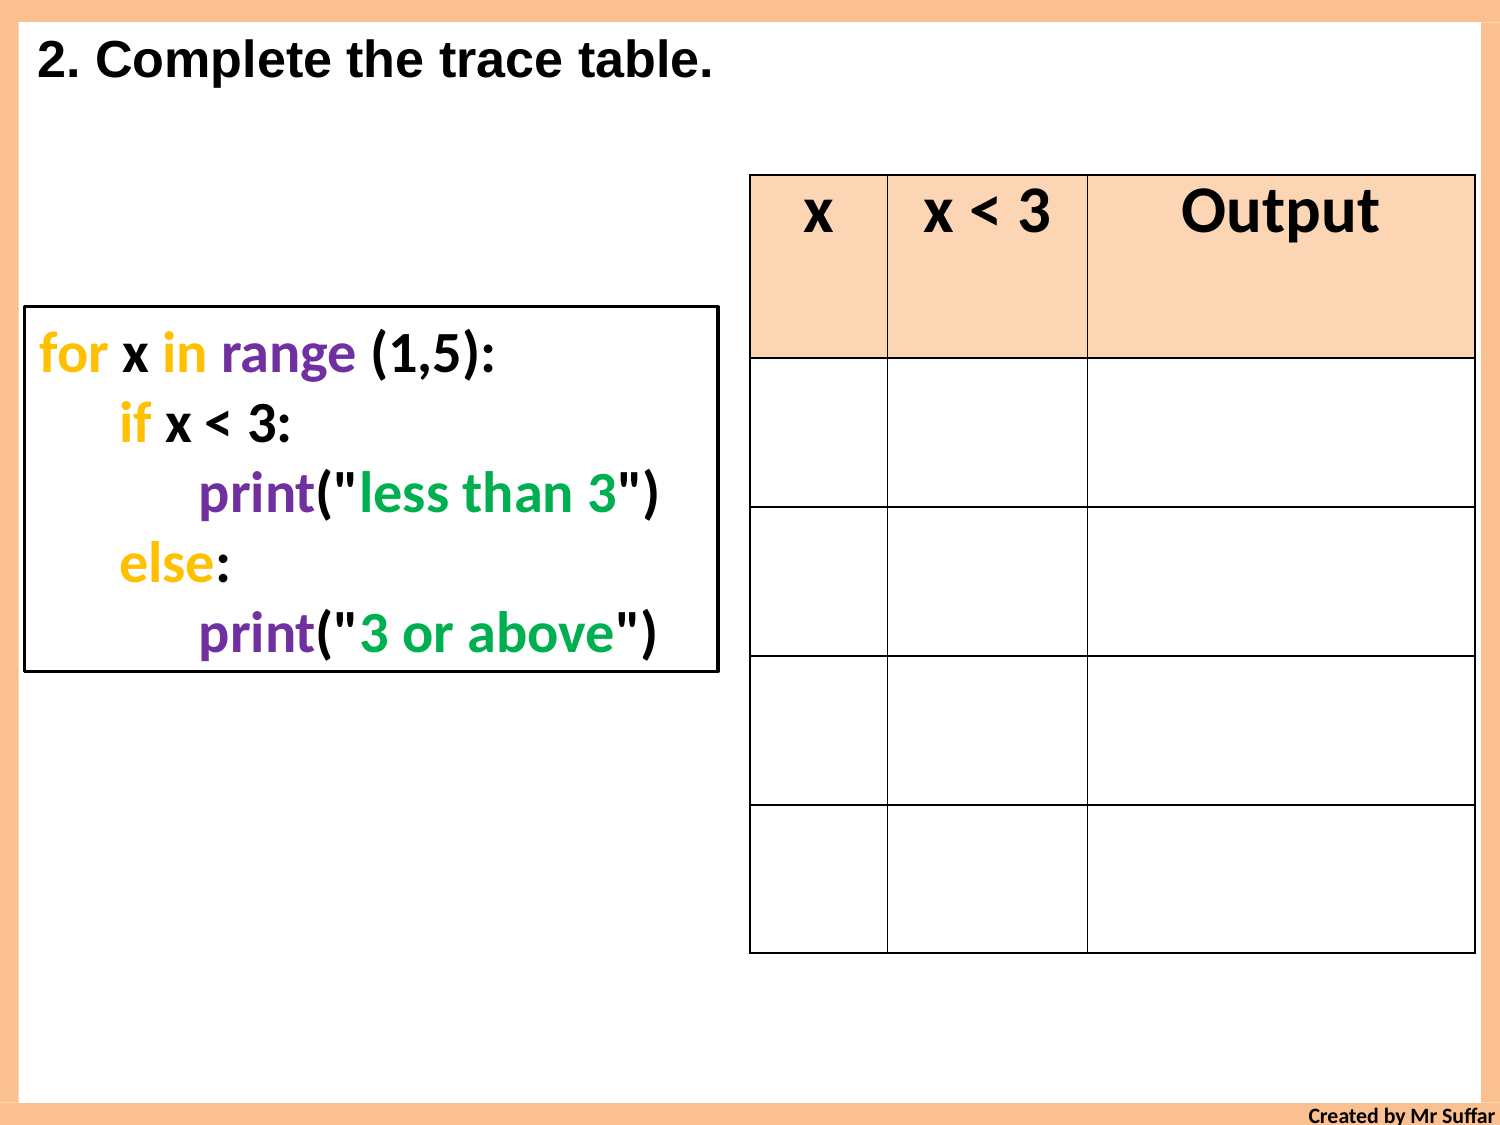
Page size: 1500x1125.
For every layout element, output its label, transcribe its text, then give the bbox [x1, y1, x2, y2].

table_cell [1088, 657, 1474, 804]
list 2. Complete the trace table. [37, 24, 1488, 1100]
table_cell [888, 657, 1087, 804]
table_cell [751, 508, 887, 655]
table_cell [1088, 508, 1474, 655]
text_box for x in range (1,5): if x < 3: print("less than 3") else: print("3 or above") [24, 306, 719, 672]
table_cell [751, 657, 887, 804]
table_cell [888, 508, 1087, 655]
table_cell [751, 806, 887, 952]
table_cell [888, 806, 1087, 952]
table_cell [751, 359, 887, 506]
table_header Output [1088, 176, 1474, 357]
table_header x [751, 176, 887, 357]
table_header x < 3 [888, 176, 1087, 357]
table_cell [1088, 359, 1474, 506]
table_cell [888, 359, 1087, 506]
table_cell [1088, 806, 1474, 952]
